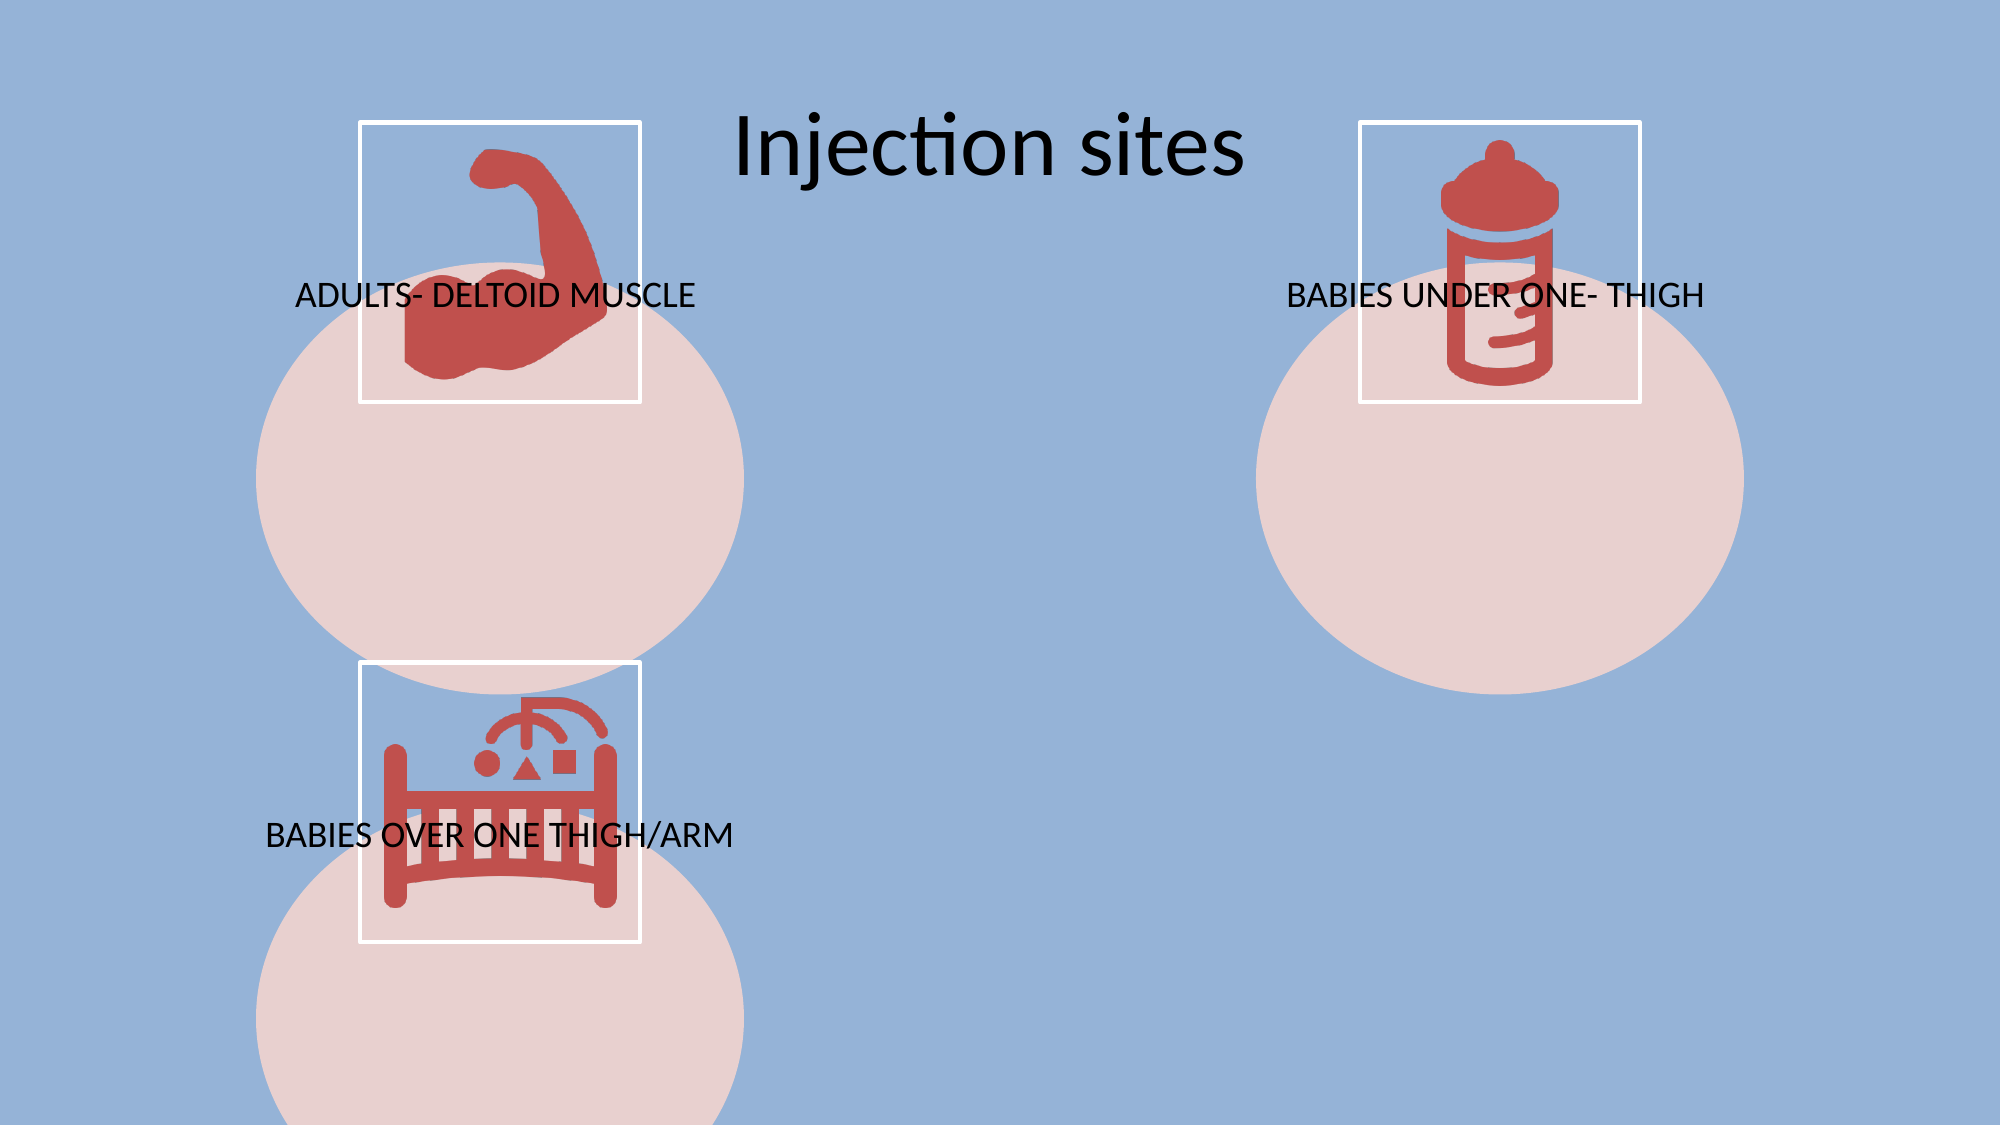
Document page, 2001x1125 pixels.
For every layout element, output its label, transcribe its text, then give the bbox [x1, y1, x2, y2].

title Injection sites [99, 45, 1900, 233]
picture [1362, 125, 1638, 262]
picture [362, 125, 638, 262]
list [99, 262, 1901, 1006]
